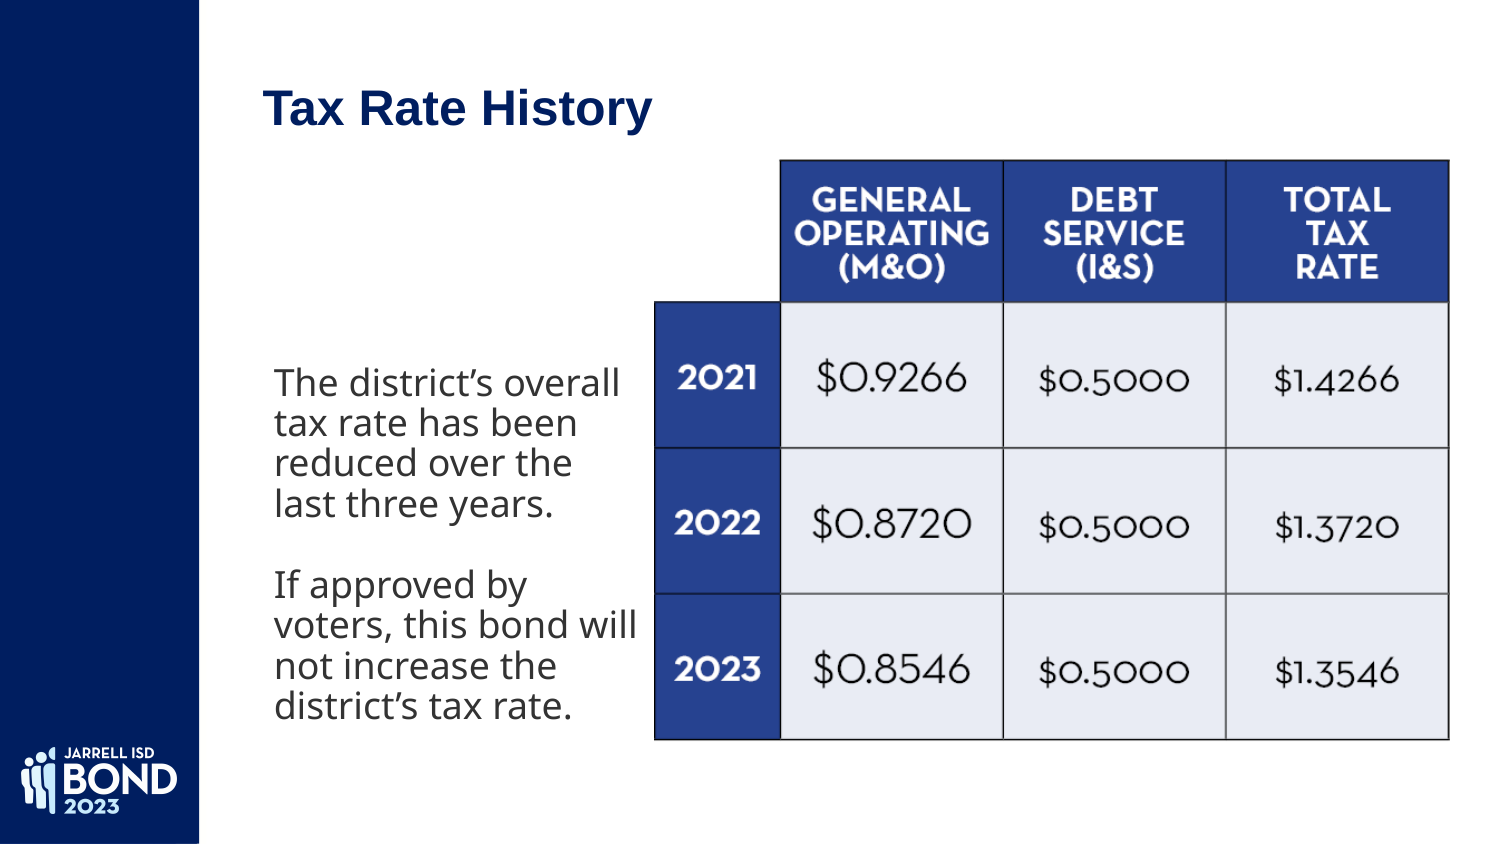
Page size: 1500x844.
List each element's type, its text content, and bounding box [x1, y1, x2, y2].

text_box [0, 0, 200, 844]
text_box The district’s overall tax rate has been reduced over the last three years. If approved by voters, this bond will not increase the district’s tax rate. [262, 358, 655, 814]
picture [200, 0, 1500, 844]
title Tax Rate History [262, 75, 1397, 231]
picture [21, 747, 177, 814]
